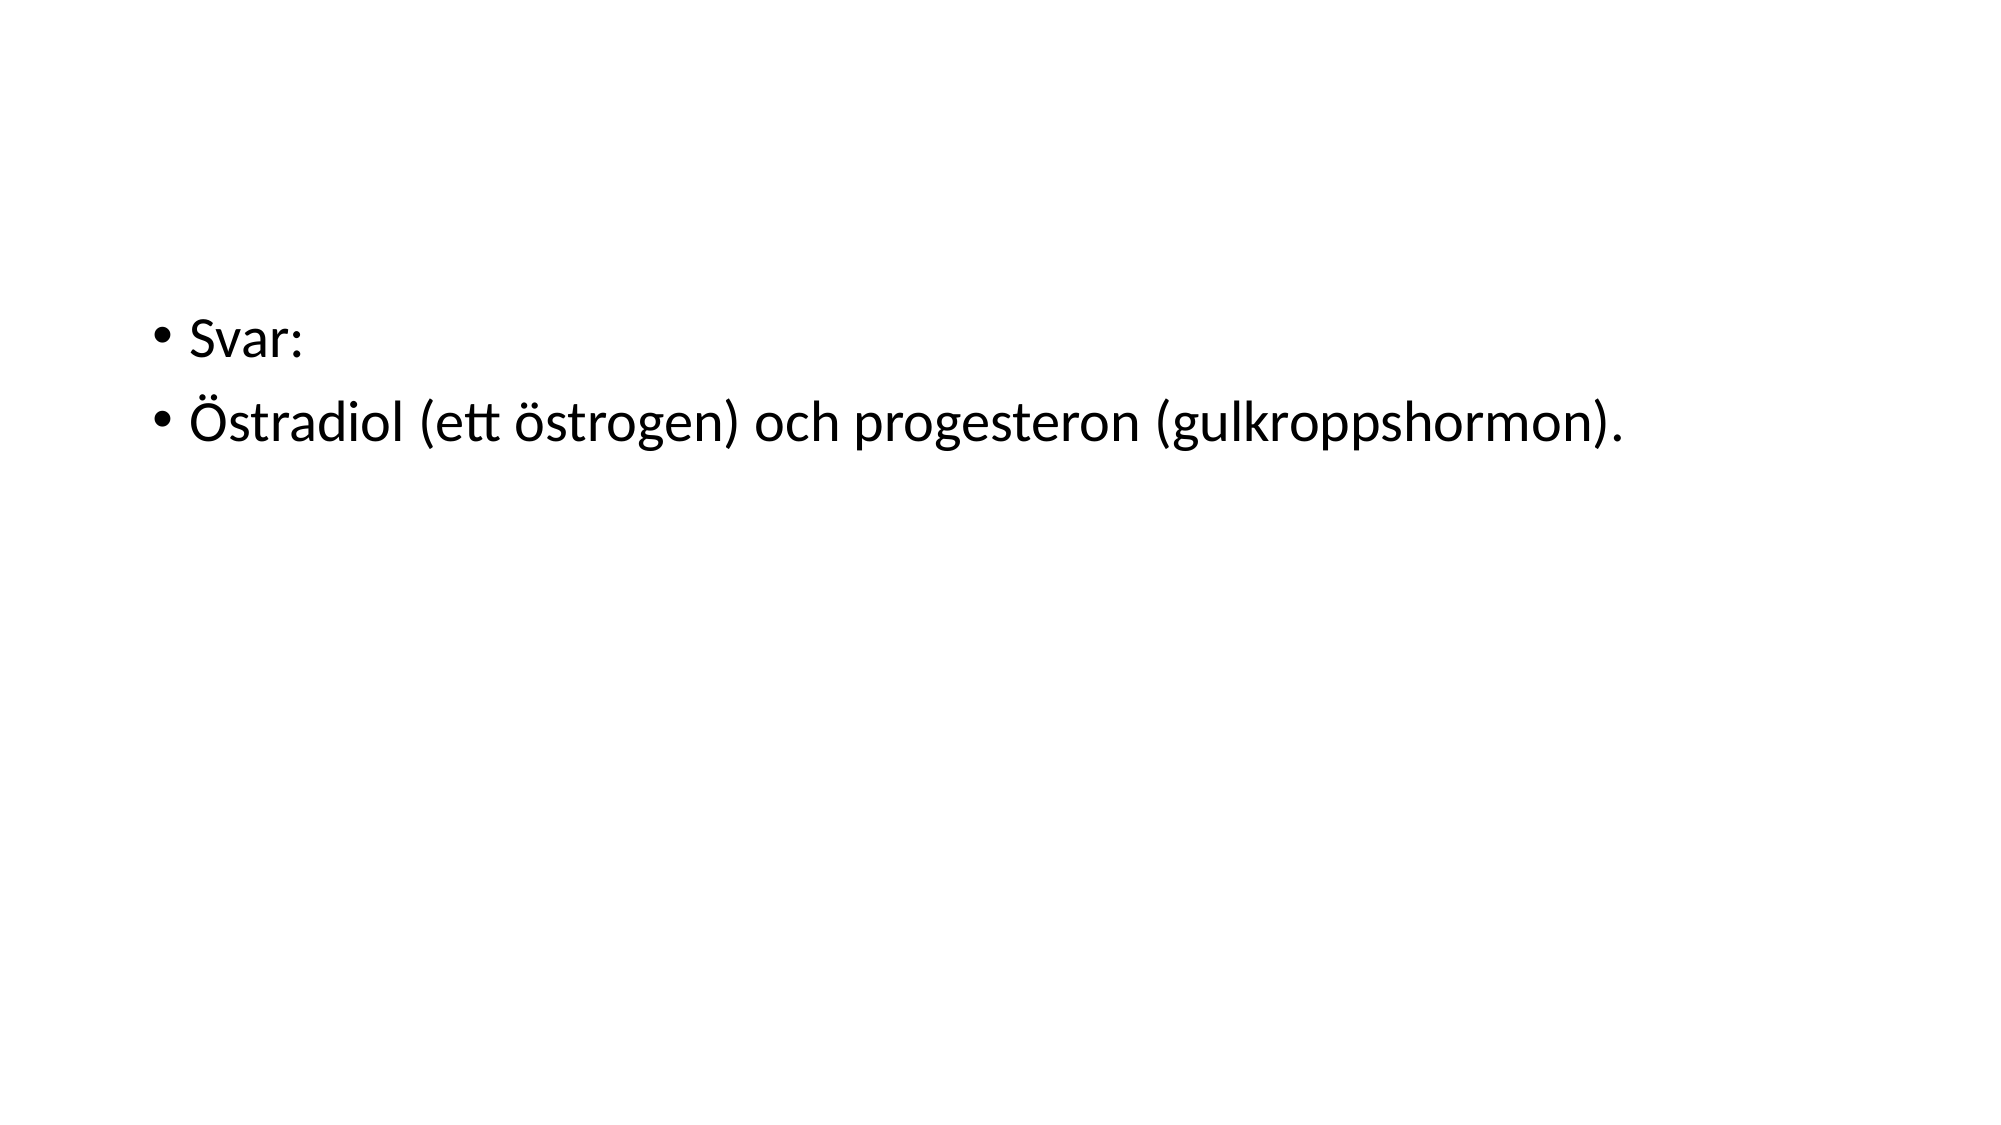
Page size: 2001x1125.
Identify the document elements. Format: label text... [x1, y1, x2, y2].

list Svar: Östradiol (ett östrogen) och progesteron (gulkroppshormon). [137, 299, 1863, 1014]
